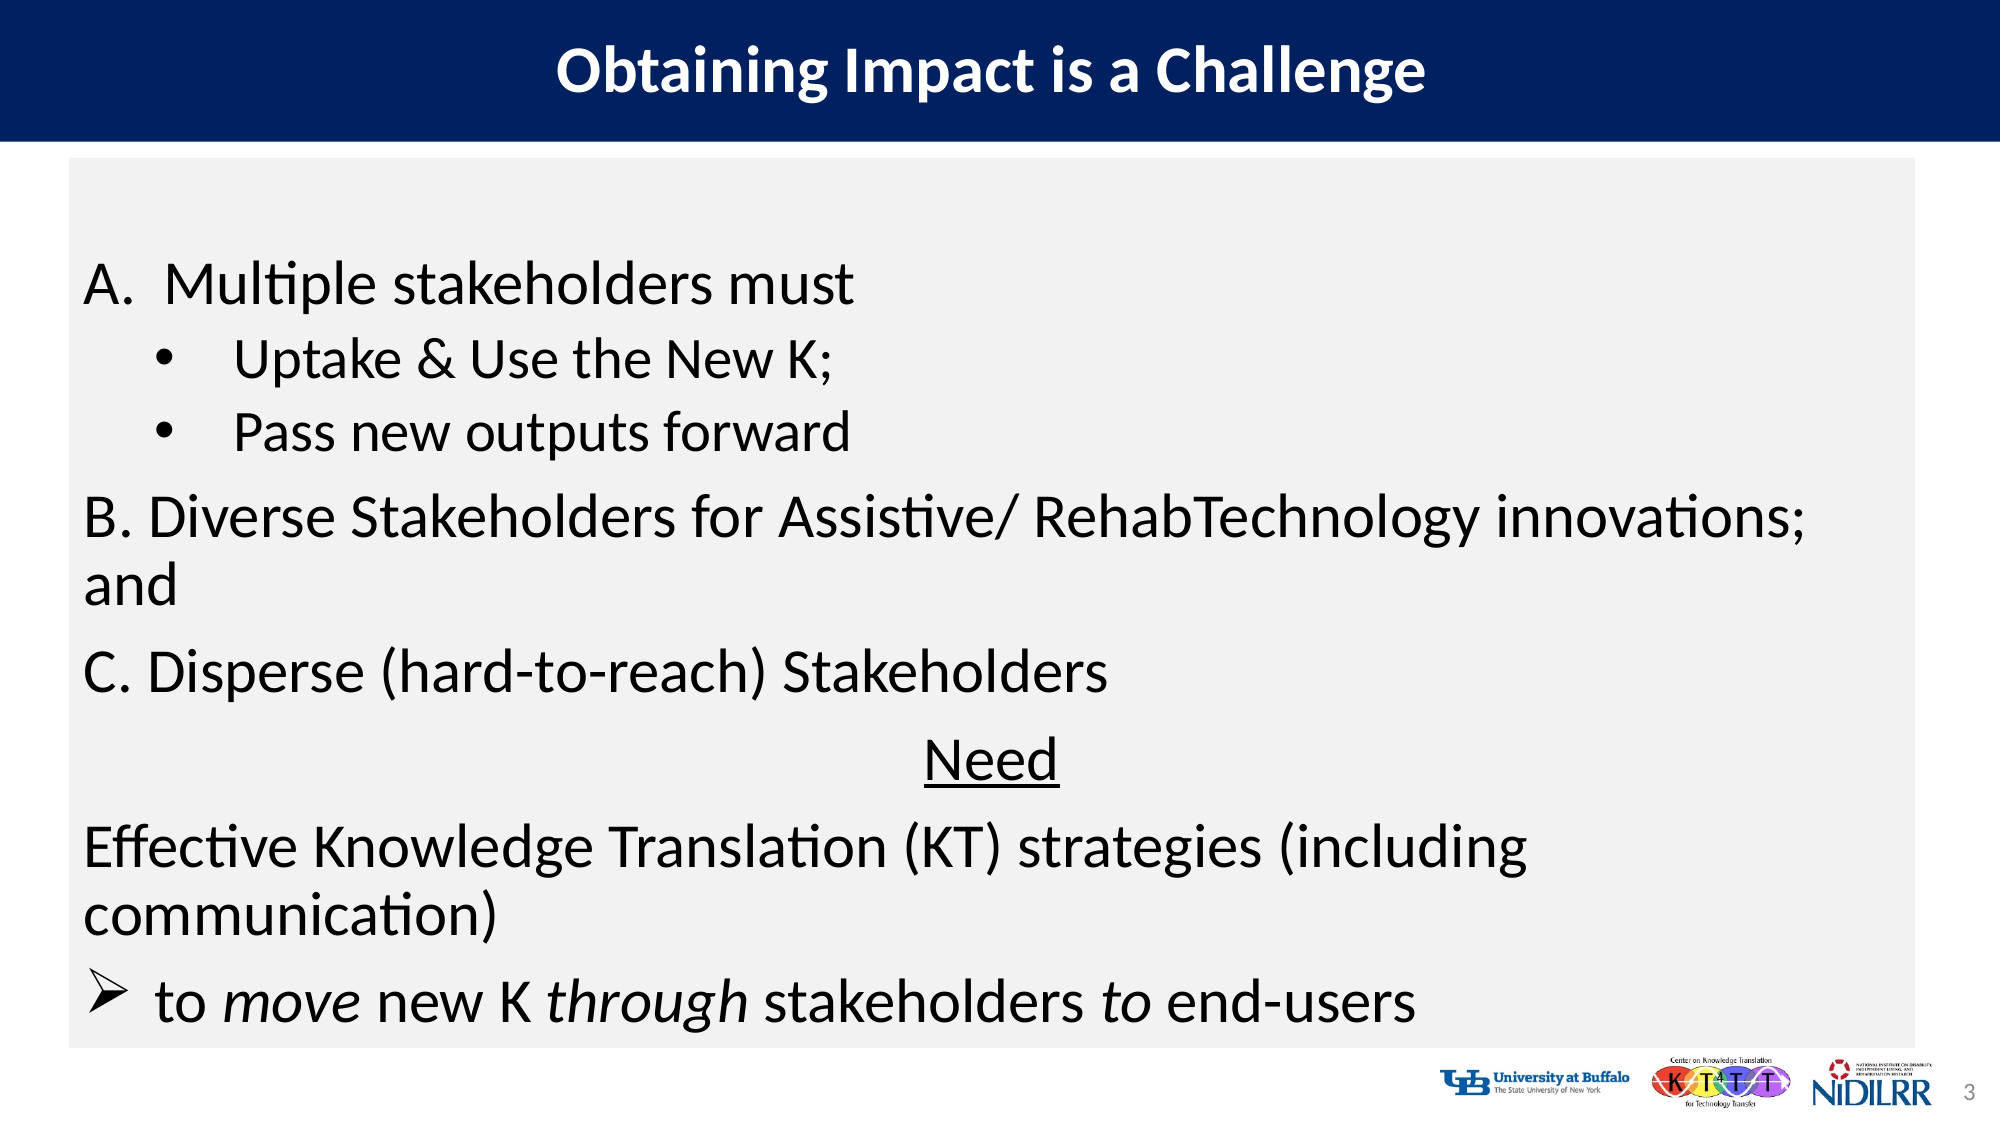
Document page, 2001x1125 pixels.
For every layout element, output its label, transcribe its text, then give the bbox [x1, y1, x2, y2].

slide_number 3 [1540, 1060, 1991, 1120]
title Obtaining Impact is a Challenge [0, 0, 2000, 142]
picture [1440, 1053, 1932, 1111]
subtitle Multiple stakeholders must Uptake & Use the New K; Pass new outputs forward B. Diverse Stakeholders for Assistive/ RehabTechnology innovations; and C. Disperse (hard-to-reach) Stakeholders Need Effective Knowledge Translation (KT) strategies (including communication) to move new K through stakeholders to end-users [68, 157, 1915, 1048]
